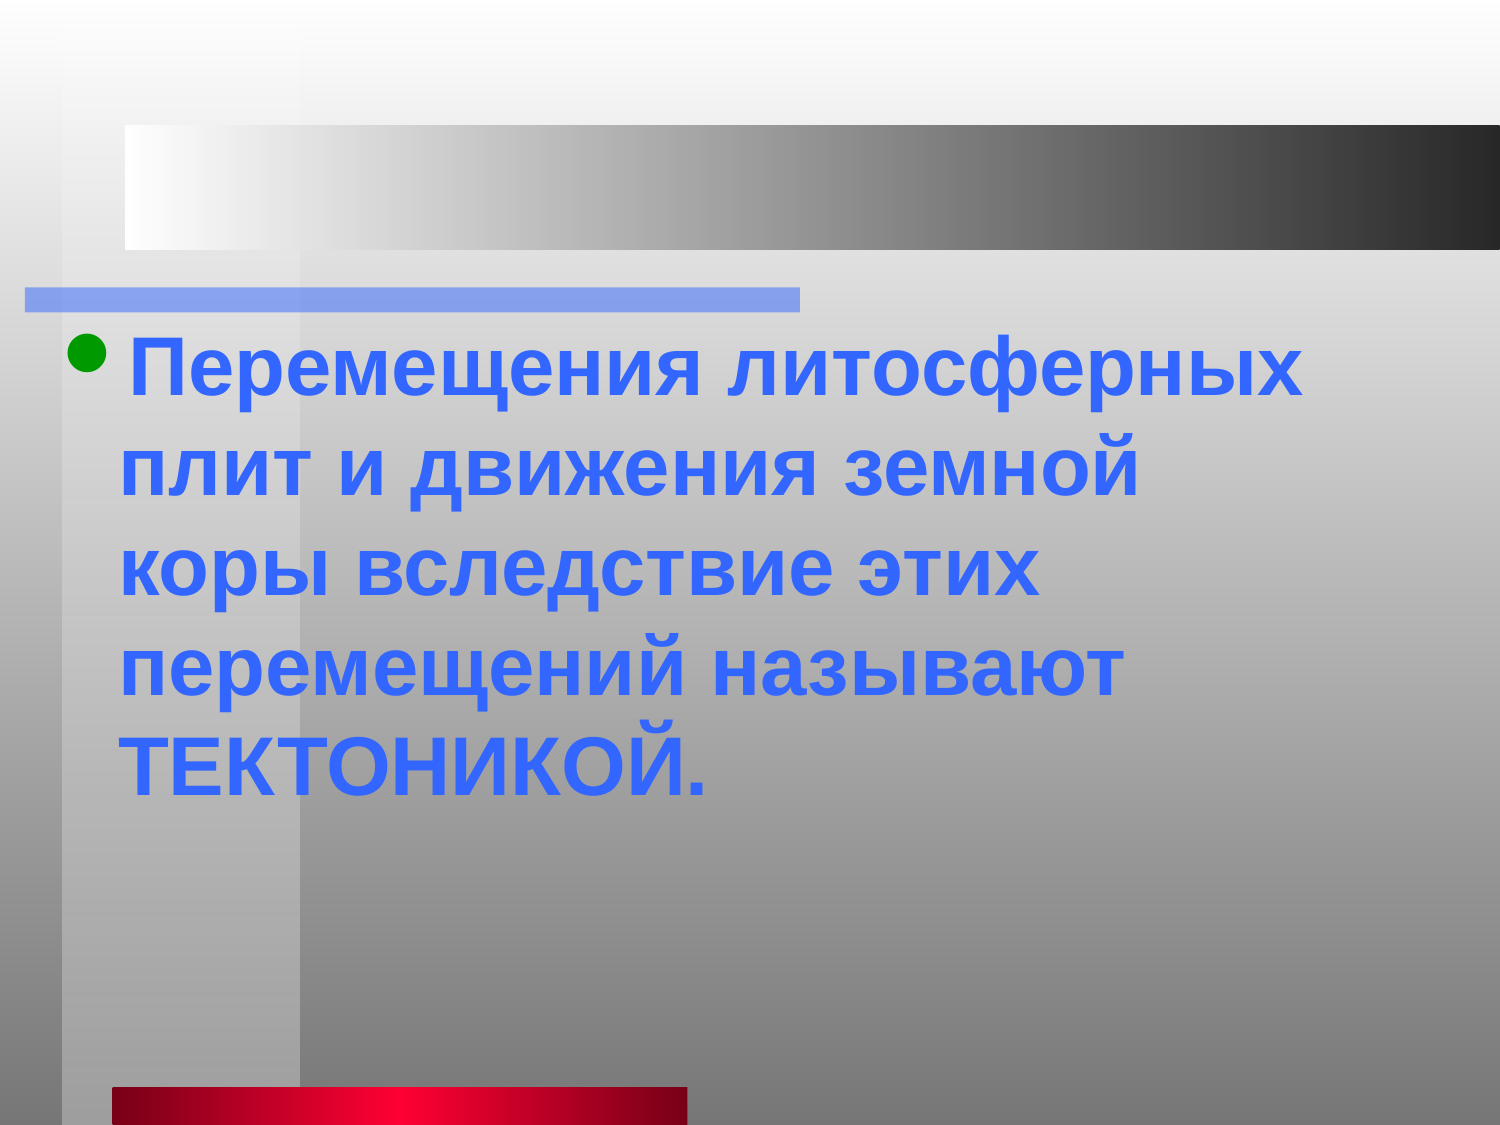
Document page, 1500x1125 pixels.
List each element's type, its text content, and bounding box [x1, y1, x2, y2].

list Перемещения литосферных плит и движения земной коры вследствие этих перемещений называют ТЕКТОНИКОЙ. [46, 304, 1323, 980]
